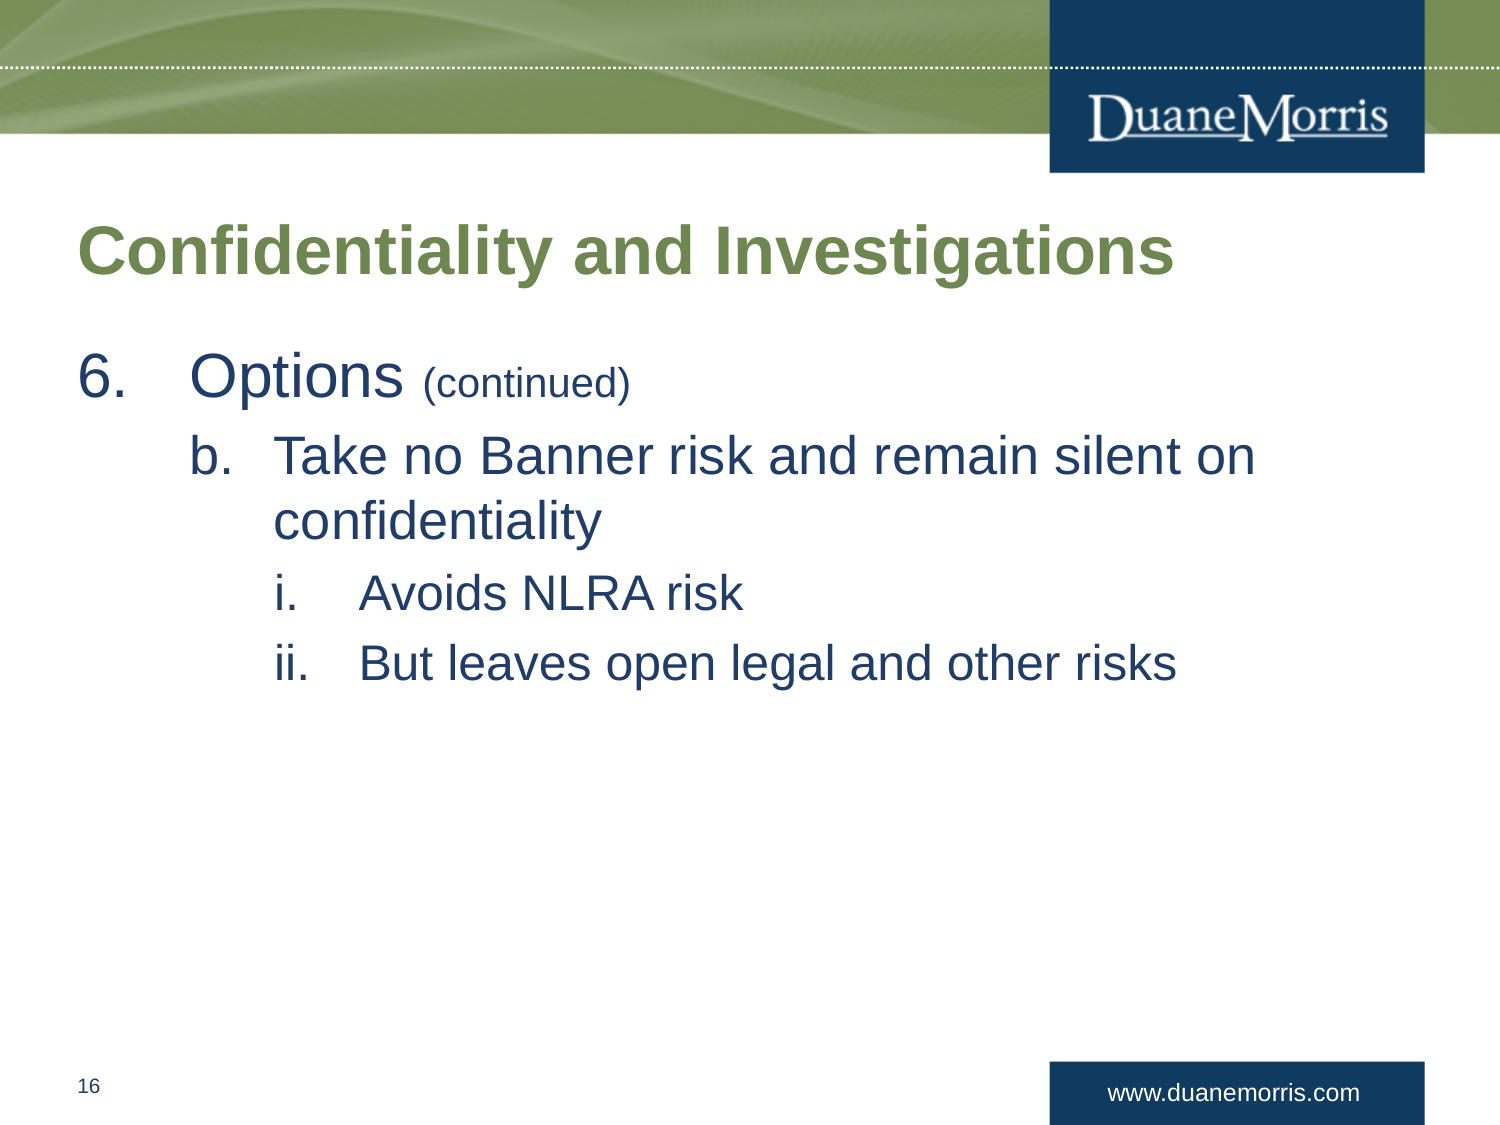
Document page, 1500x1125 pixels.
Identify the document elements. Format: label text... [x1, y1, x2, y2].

slide_number 15 [62, 1065, 413, 1125]
picture [0, 0, 1500, 1125]
title Confidentiality and Investigations [62, 175, 1473, 319]
list Options (continued) Take no Banner risk and remain silent on confidentiality Avoids NLRA risk But leaves open legal and other risks [62, 327, 1470, 1063]
